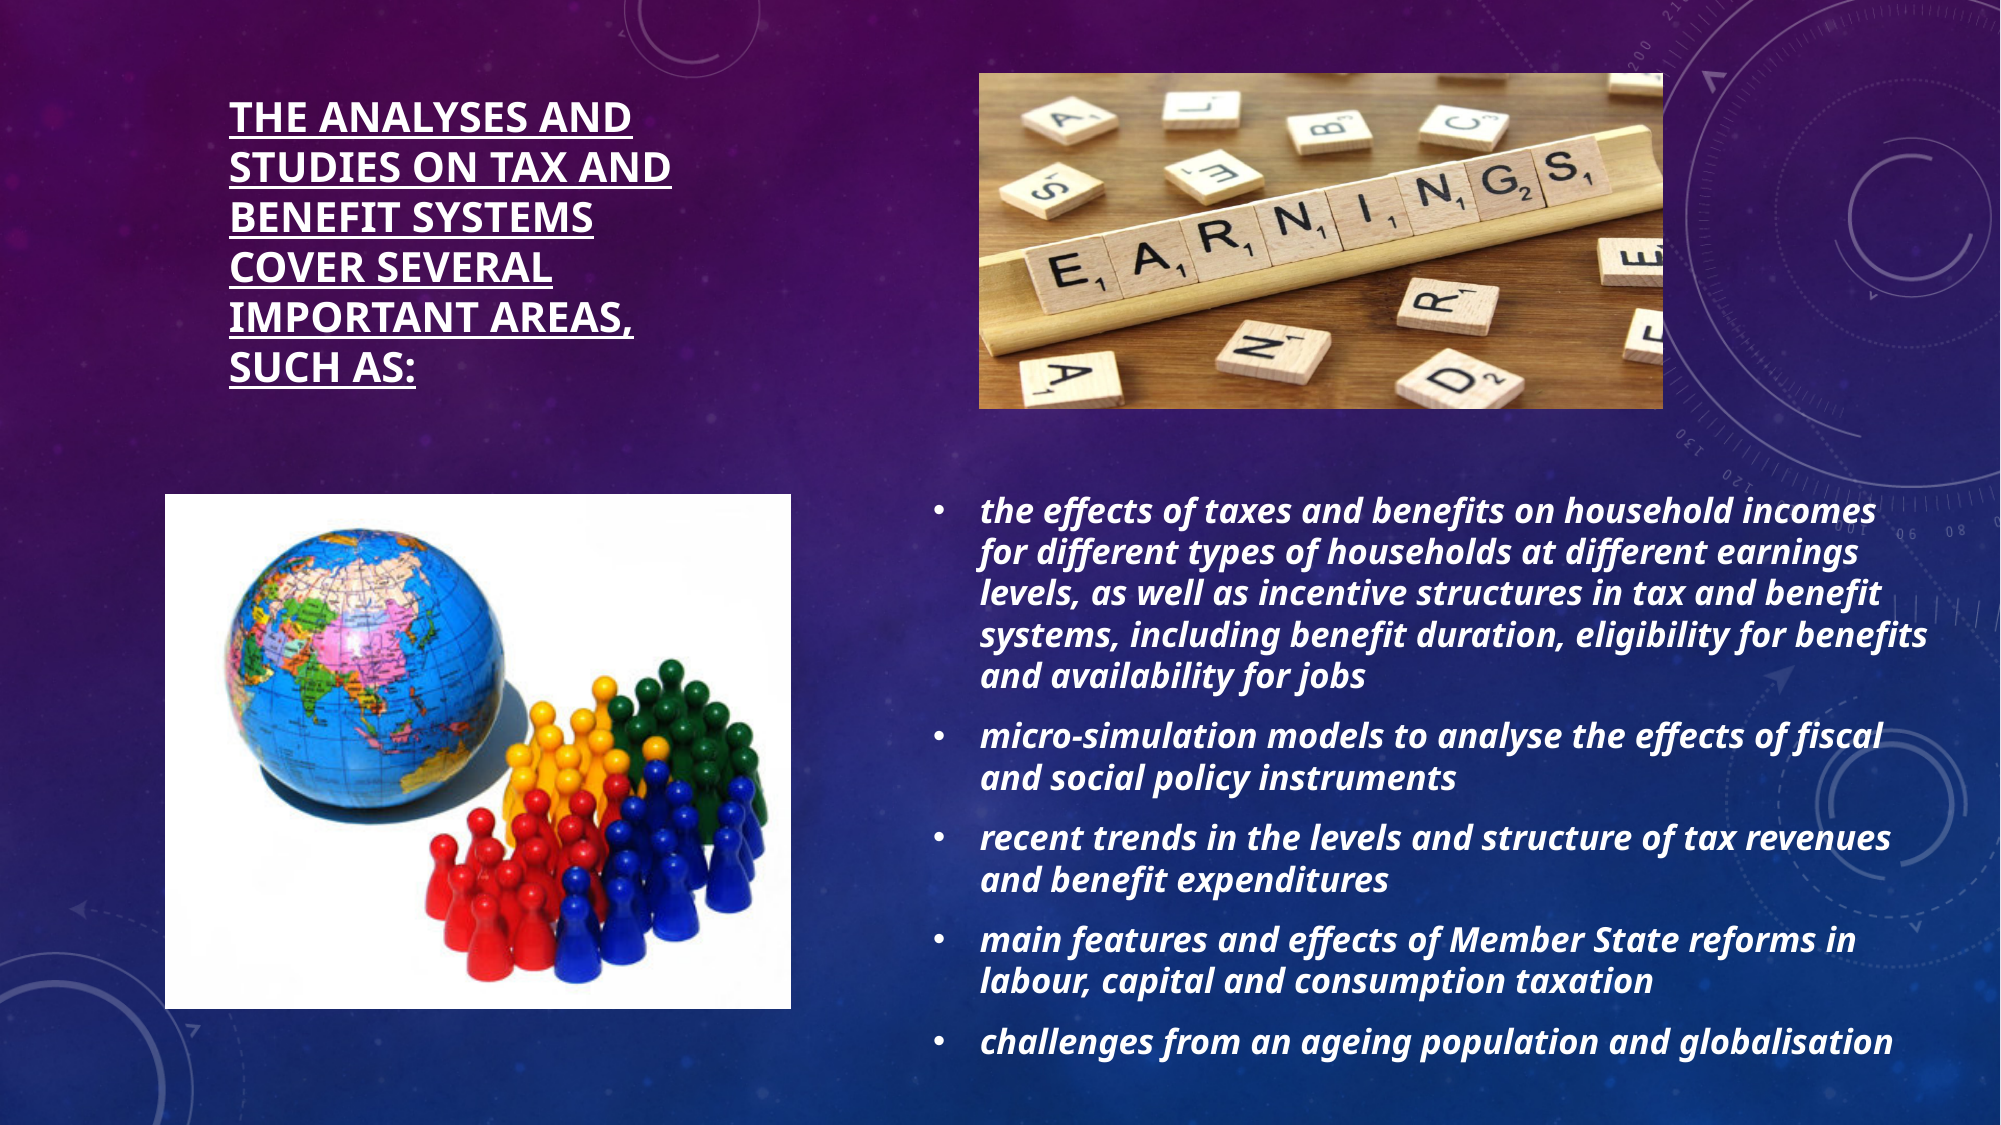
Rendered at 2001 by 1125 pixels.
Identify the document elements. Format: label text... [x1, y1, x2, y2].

list the effects of taxes and benefits on household incomes for different types of households at different earnings levels, as well as incentive structures in tax and benefit systems, including benefit duration, eligibility for benefits and availability for jobs micro-simulation models to analyse the effects of fiscal and social policy instruments recent trends in the levels and structure of tax revenues and benefit expenditures main features and effects of Member State reforms in labour, capital and consumption taxation challenges from an ageing population and globalisation [918, 475, 1948, 1075]
picture [0, 0, 2001, 1125]
title The analyses and studies on tax and benefit systems cover several important areas, such as: [213, 0, 742, 494]
